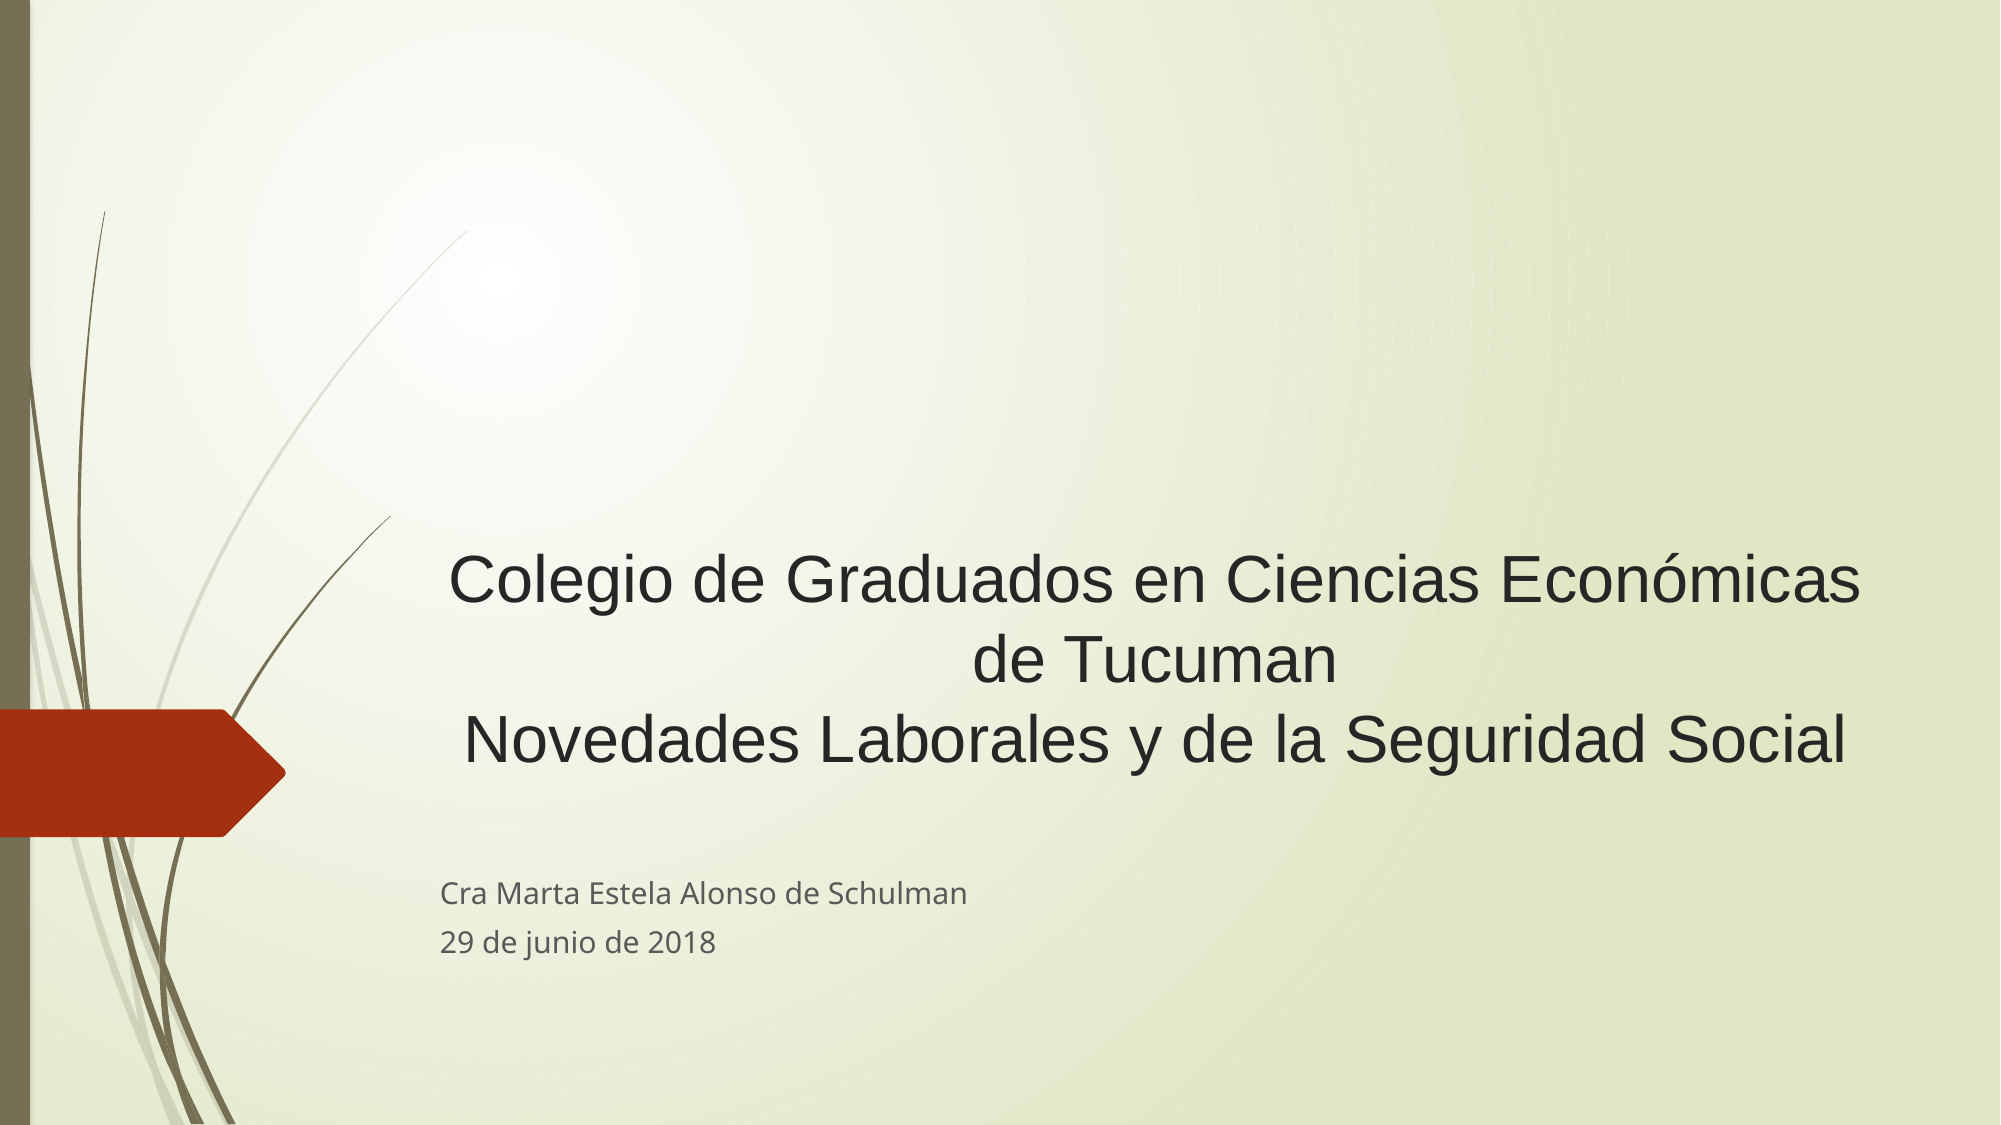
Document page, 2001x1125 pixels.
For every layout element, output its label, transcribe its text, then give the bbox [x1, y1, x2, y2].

subtitle Cra Marta Estela Alonso de Schulman 29 de junio de 2018 [424, 783, 1888, 969]
title Colegio de Graduados en Ciencias Económicas de Tucuman Novedades Laborales y de la Seguridad Social [424, 412, 1888, 783]
